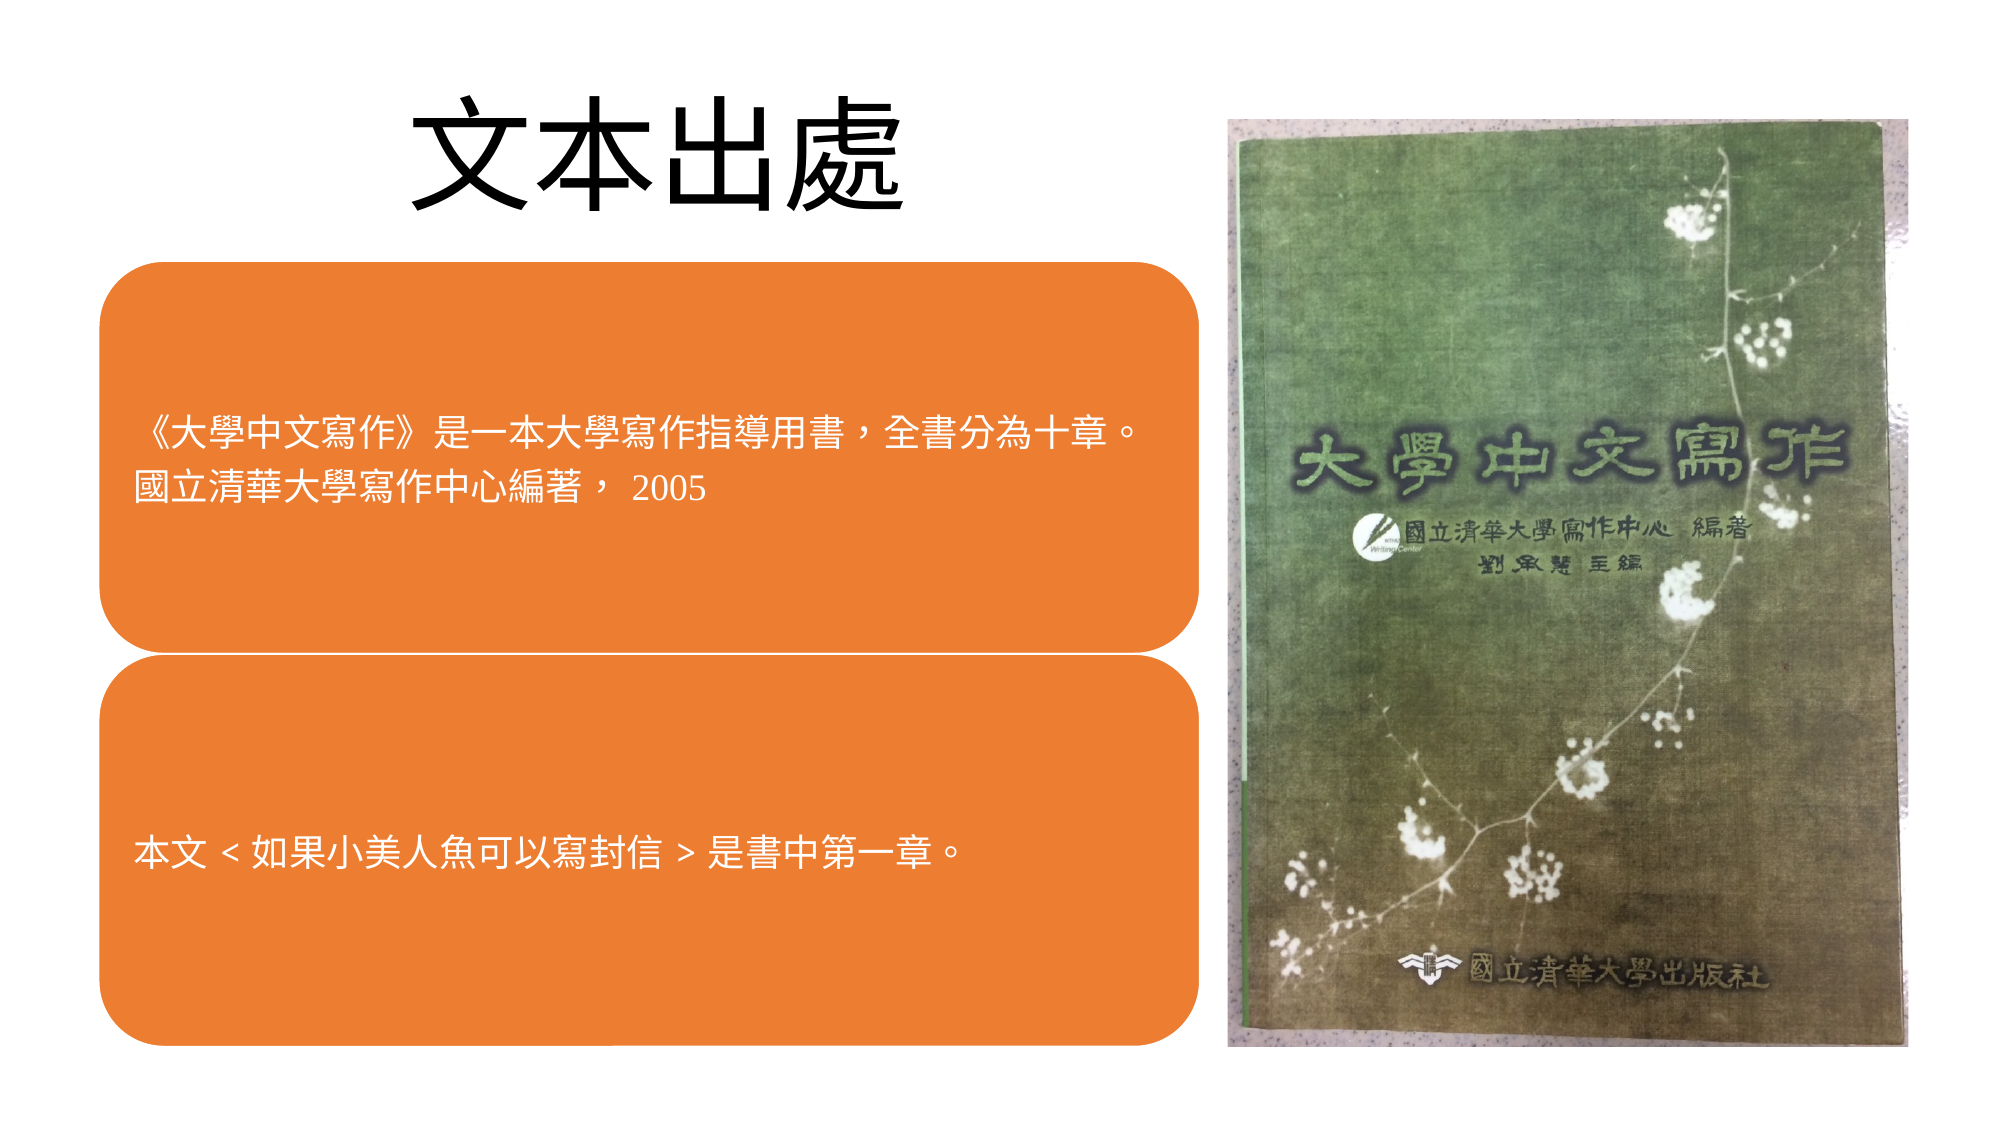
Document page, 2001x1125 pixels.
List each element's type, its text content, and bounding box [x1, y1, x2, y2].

picture [1227, 119, 1909, 1047]
text_box 文本出處 [393, 68, 940, 234]
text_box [98, 260, 1200, 1047]
